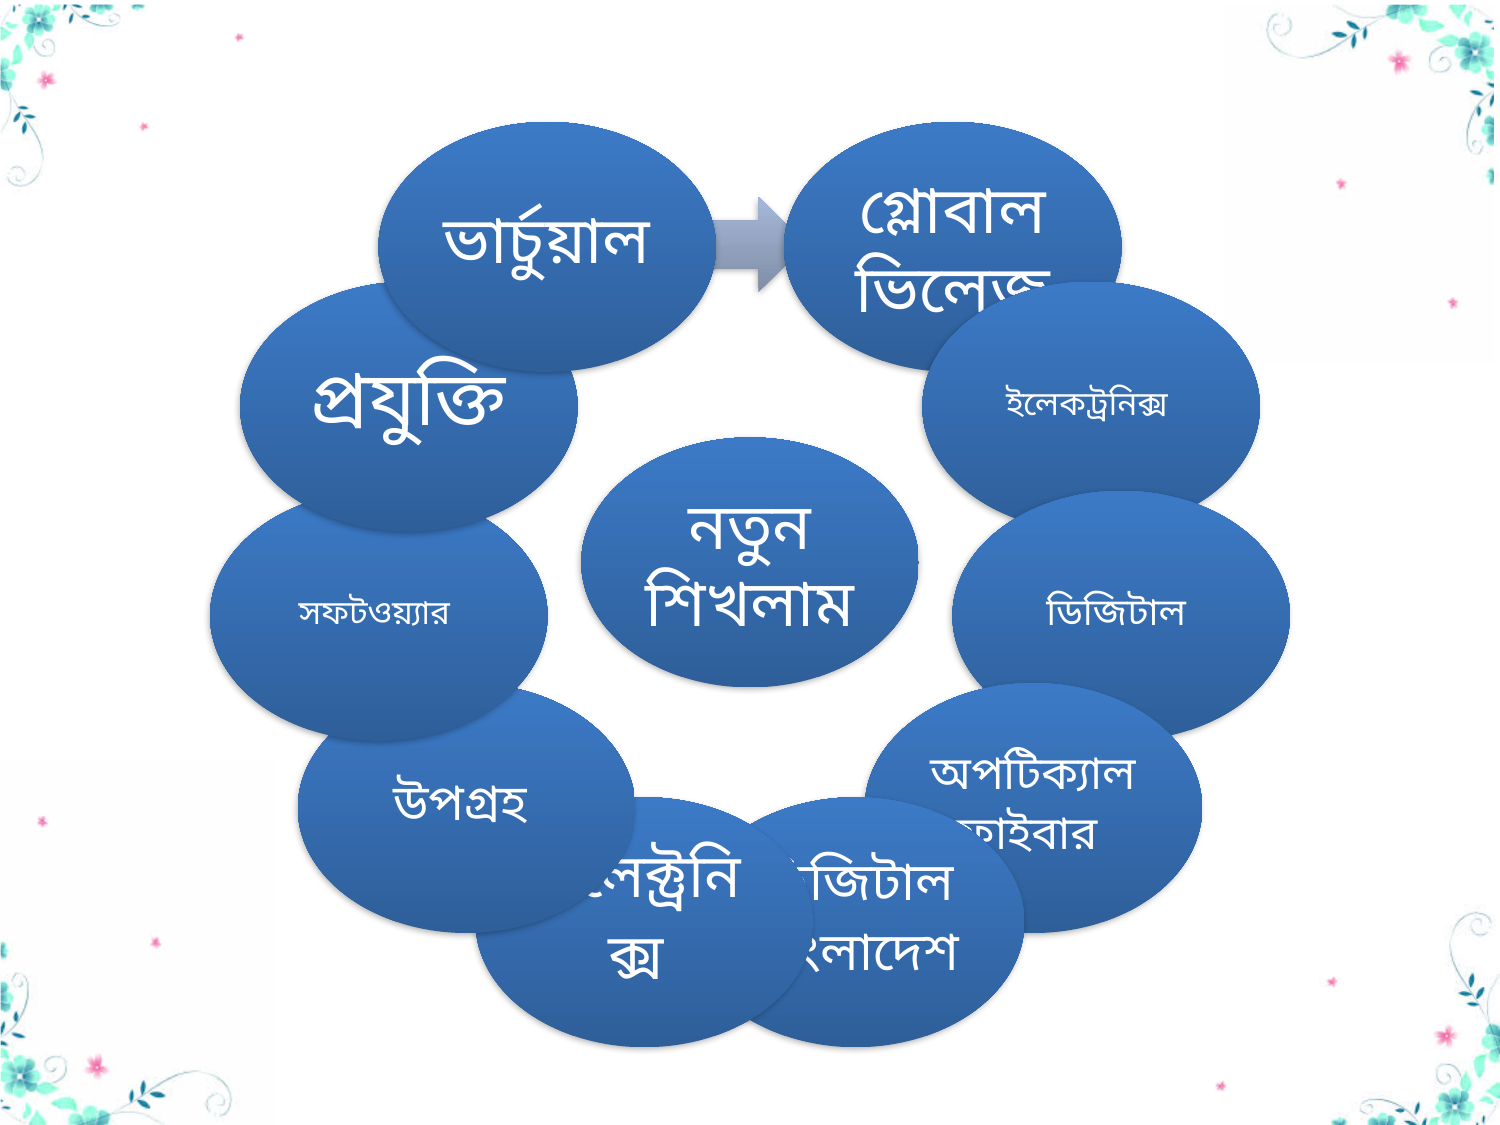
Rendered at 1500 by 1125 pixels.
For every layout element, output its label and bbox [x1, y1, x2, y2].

picture [1, 760, 274, 1124]
text_box [74, 62, 1426, 1063]
picture [1, 5, 288, 219]
picture [1164, 873, 1500, 1125]
picture [1225, 5, 1493, 364]
